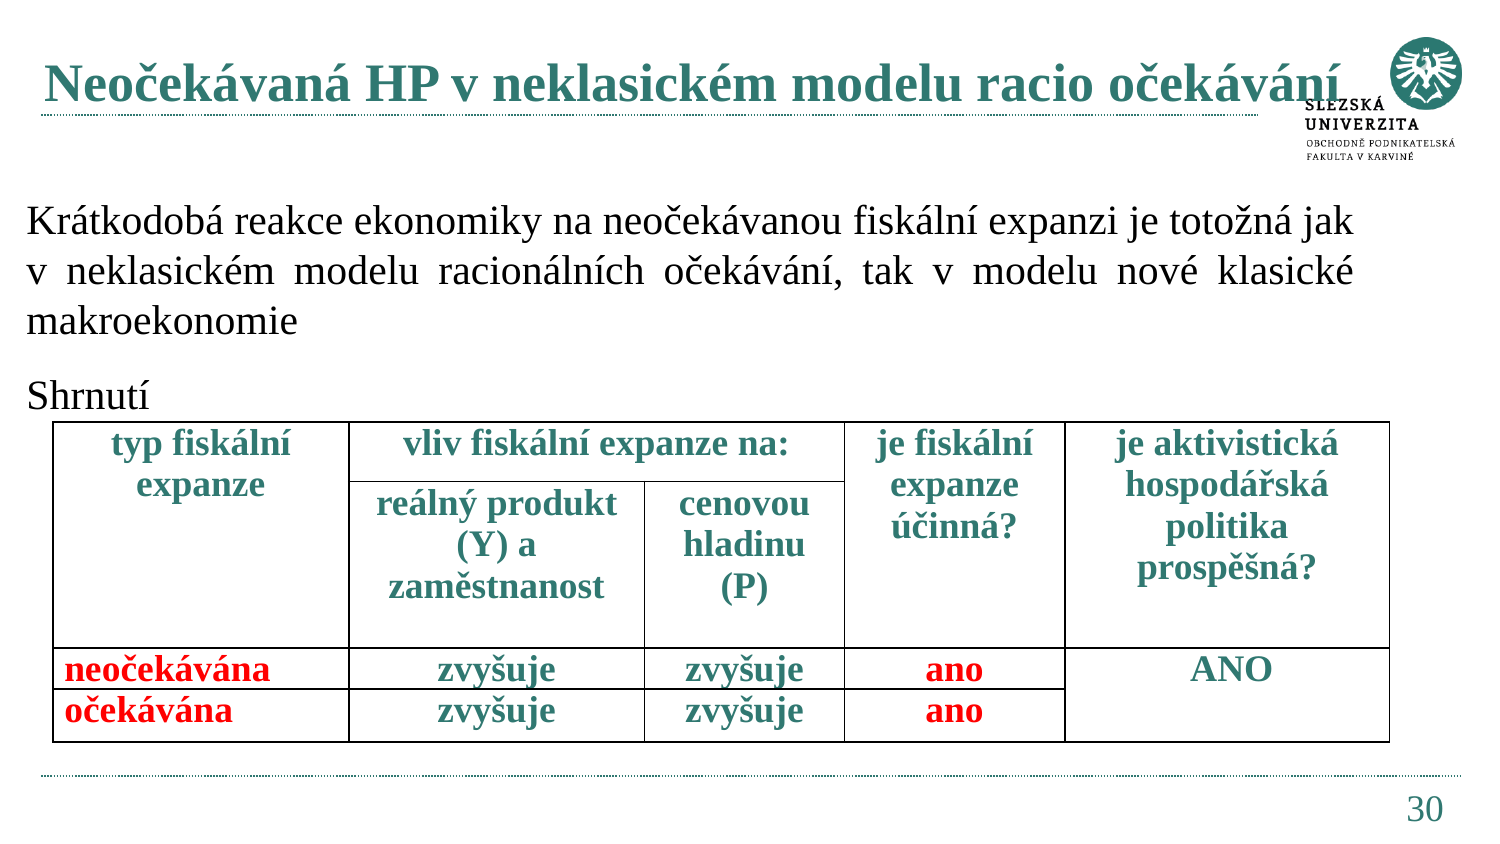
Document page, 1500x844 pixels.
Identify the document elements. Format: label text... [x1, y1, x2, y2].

title Neočekávaná HP v neklasickém modelu racio očekávání [29, 35, 1390, 119]
table_header je fiskální expanze účinná? [845, 423, 1064, 647]
table_cell neočekávána [54, 649, 348, 688]
table_header je aktivistická hospodářská politika prospěšná? [1066, 423, 1389, 647]
table_cell zvyšuje [350, 690, 644, 741]
picture [1305, 37, 1462, 160]
table_cell ANO [1066, 649, 1389, 741]
table_cell očekávána [54, 690, 348, 741]
table_header typ fiskální expanze [54, 423, 348, 647]
table_cell zvyšuje [350, 649, 644, 688]
table_cell ano [845, 649, 1064, 688]
table_header vliv fiskální expanze na: [350, 423, 844, 481]
slide_number 30 [1281, 776, 1459, 822]
table_cell zvyšuje [645, 649, 844, 688]
list Krátkodobá reakce ekonomiky na neočekávanou fiskální expanzi je totožná jak v neklasickém modelu racionálních očekávání, tak v modelu nové klasické makroekonomie Shrnutí [11, 185, 1371, 799]
table_cell cenovou hladinu (P) [645, 482, 844, 647]
table_cell ano [845, 690, 1064, 741]
table_cell reálný produkt (Y) a zaměstnanost [350, 482, 644, 647]
table_cell zvyšuje [645, 690, 844, 741]
